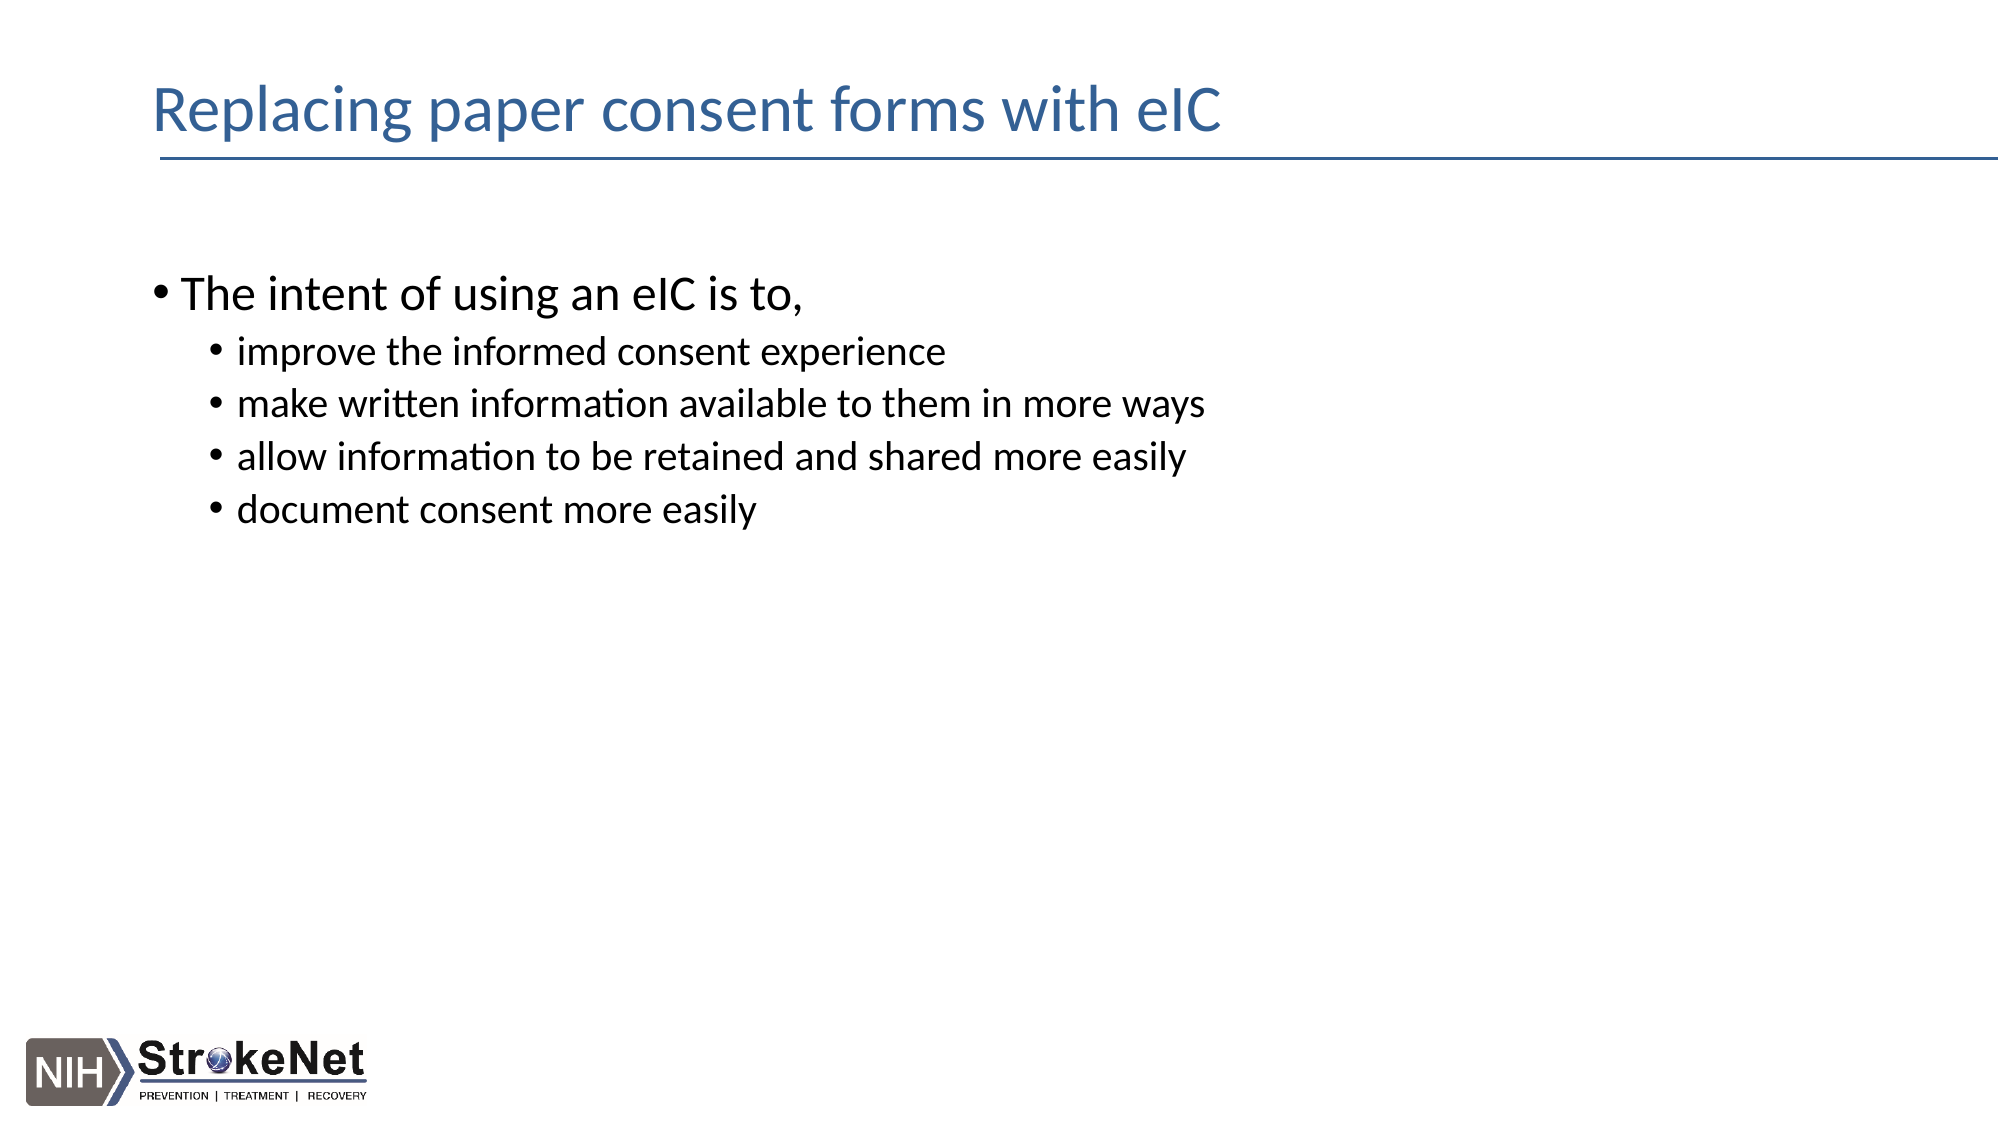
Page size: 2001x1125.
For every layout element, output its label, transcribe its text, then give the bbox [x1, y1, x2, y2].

title Replacing paper consent forms with eIC [137, 1, 1863, 219]
list The intent of using an eIC is to, improve the informed consent experience make written information available to them in more ways allow information to be retained and shared more easily document consent more easily [137, 259, 1863, 974]
picture [26, 1034, 367, 1106]
